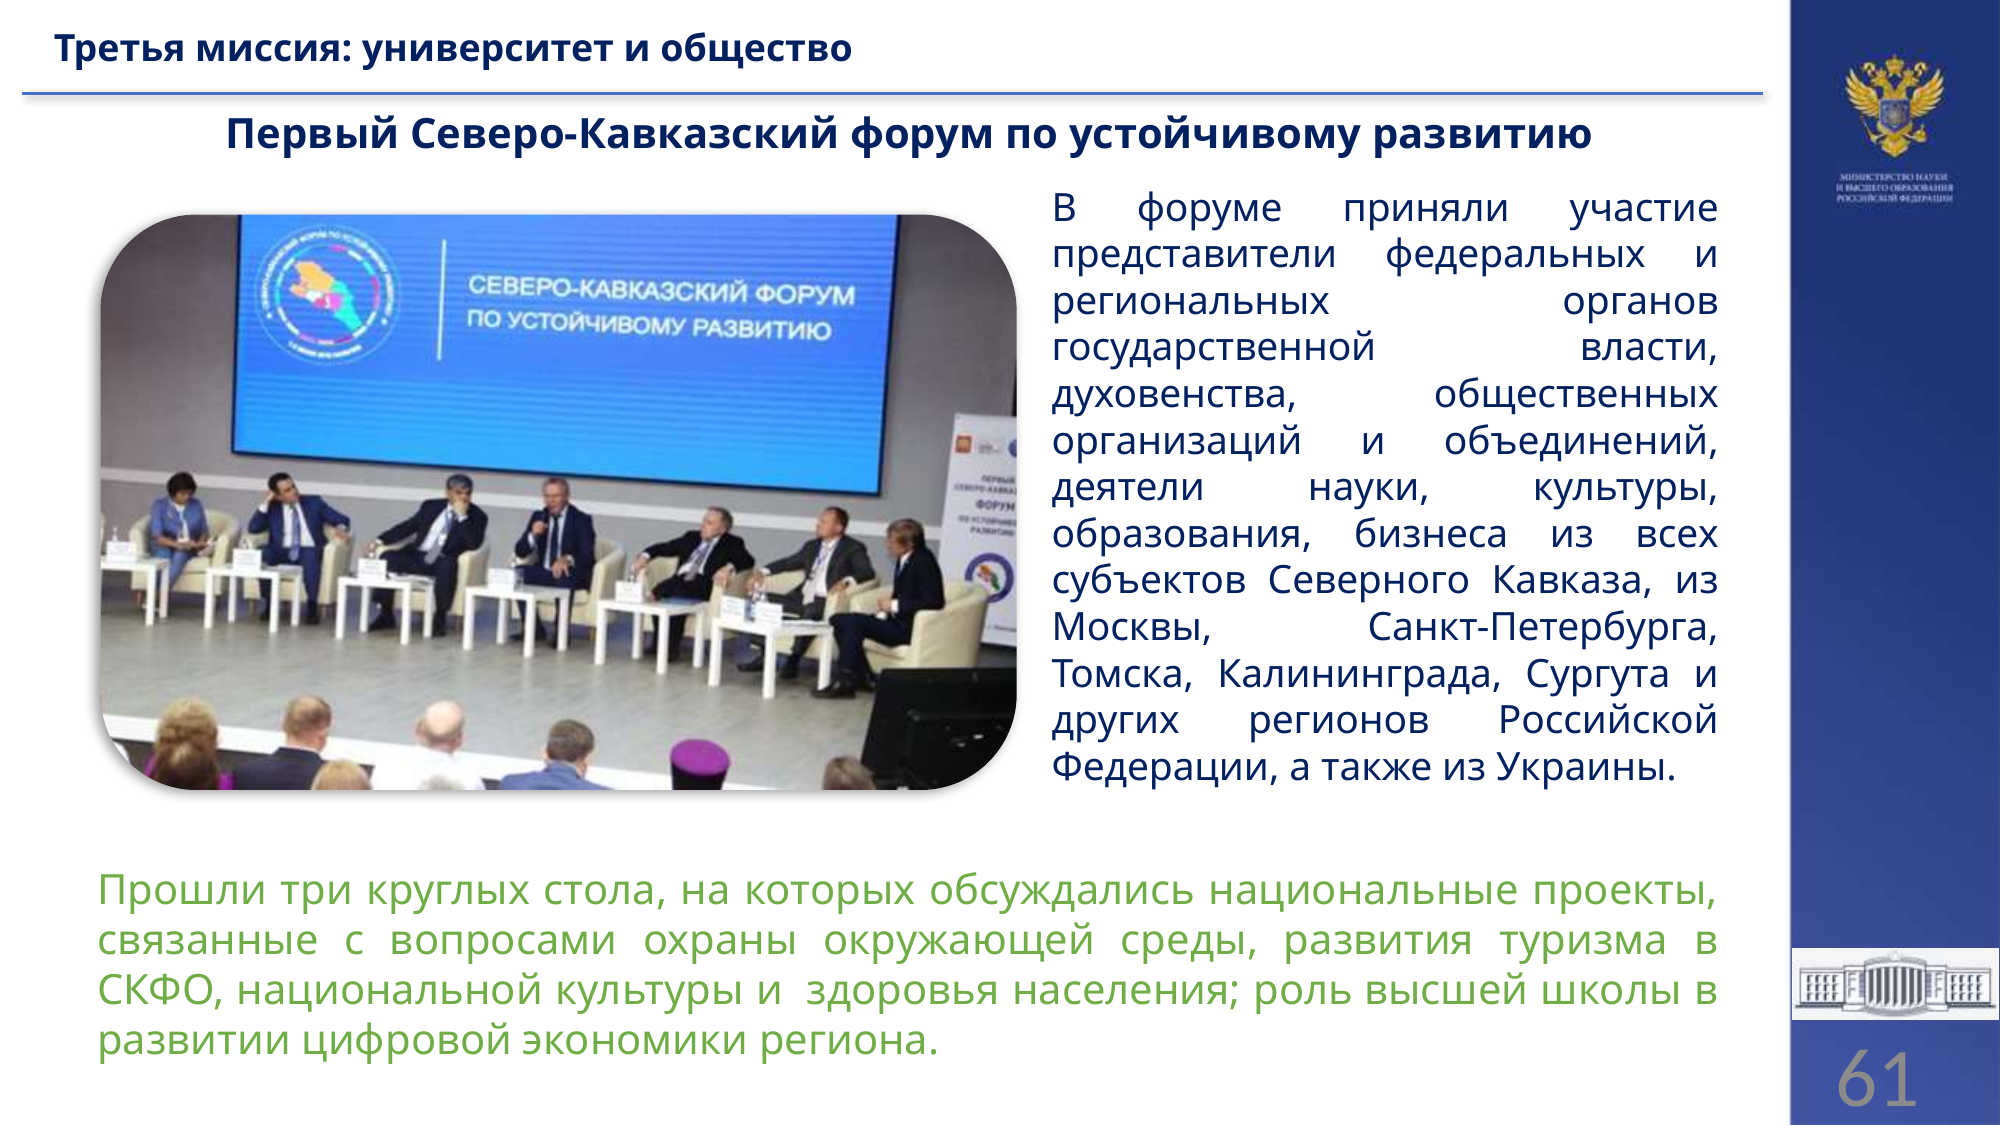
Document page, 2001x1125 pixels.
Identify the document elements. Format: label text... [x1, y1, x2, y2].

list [1785, 0, 2000, 1125]
text_box В форуме приняли участие представители федеральных и региональных органов государственной власти, духовенства, общественных организаций и объединений, деятели науки, культуры, образования, бизнеса из всех субъектов Северного Кавказа, из Москвы, Санкт-Петербурга, Томска, Калининграда, Сургута и других регионов Российской Федерации, а также из Украины. [1036, 174, 1734, 796]
text_box Первый Северо-Кавказский форум по устойчивому развитию [38, 98, 1780, 164]
picture [1792, 948, 1999, 1020]
text_box Прошли три круглых стола, на которых обсуждались национальные проекты, связанные с вопросами охраны окружающей среды, развития туризма в СКФО, национальной культуры и здоровья населения; роль высшей школы в развитии цифровой экономики региона. [82, 855, 1734, 1071]
picture [100, 214, 1017, 791]
text_box Третья миссия: университет и общество [38, 16, 1785, 77]
